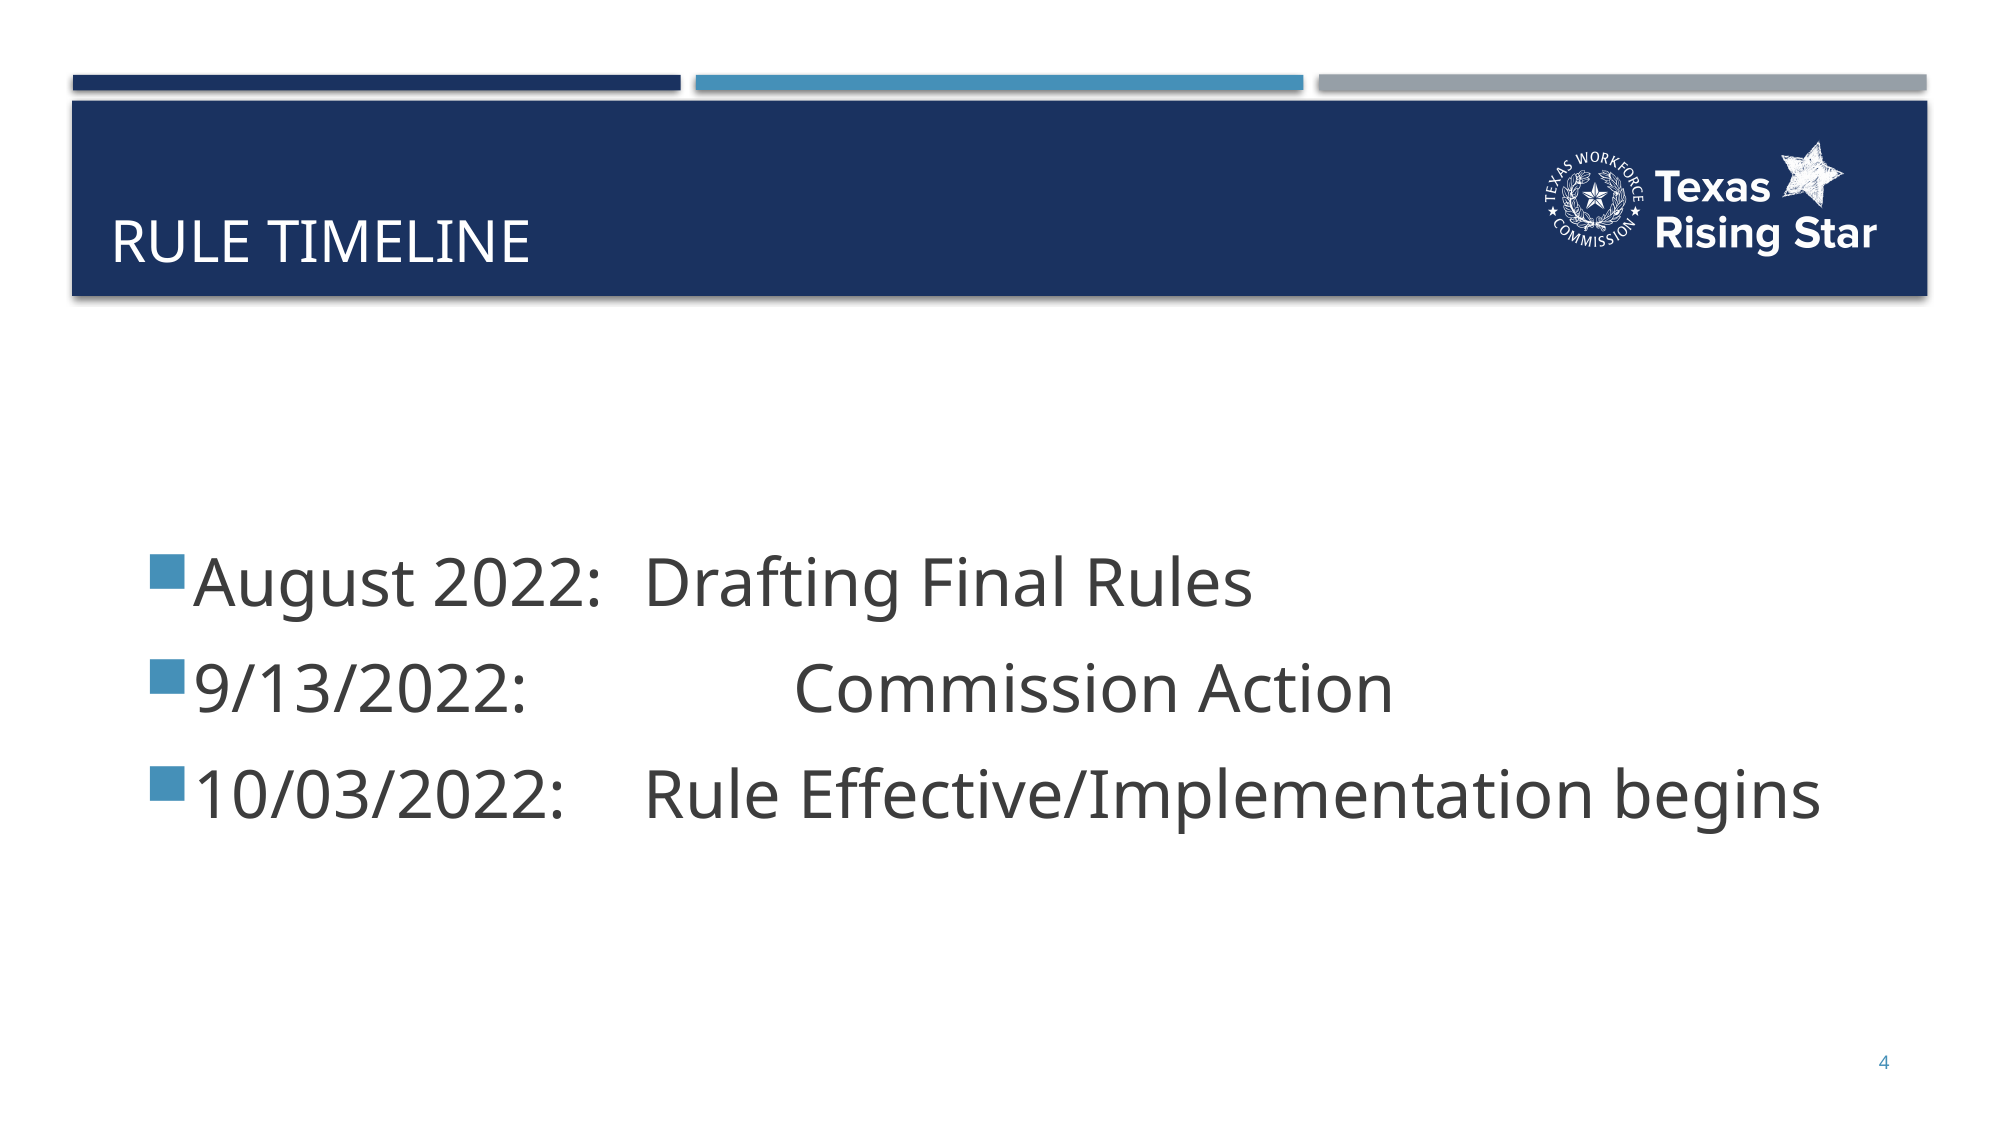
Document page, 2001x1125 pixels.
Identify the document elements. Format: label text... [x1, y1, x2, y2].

picture [1499, 130, 1888, 267]
list August 2022: Drafting Final Rules 9/13/2022: Commission Action 10/03/2022: Rule Effective/Implementation begins [128, 337, 1872, 1034]
slide_number 4 [1732, 1033, 1905, 1094]
title Rule Timeline [95, 115, 1905, 282]
